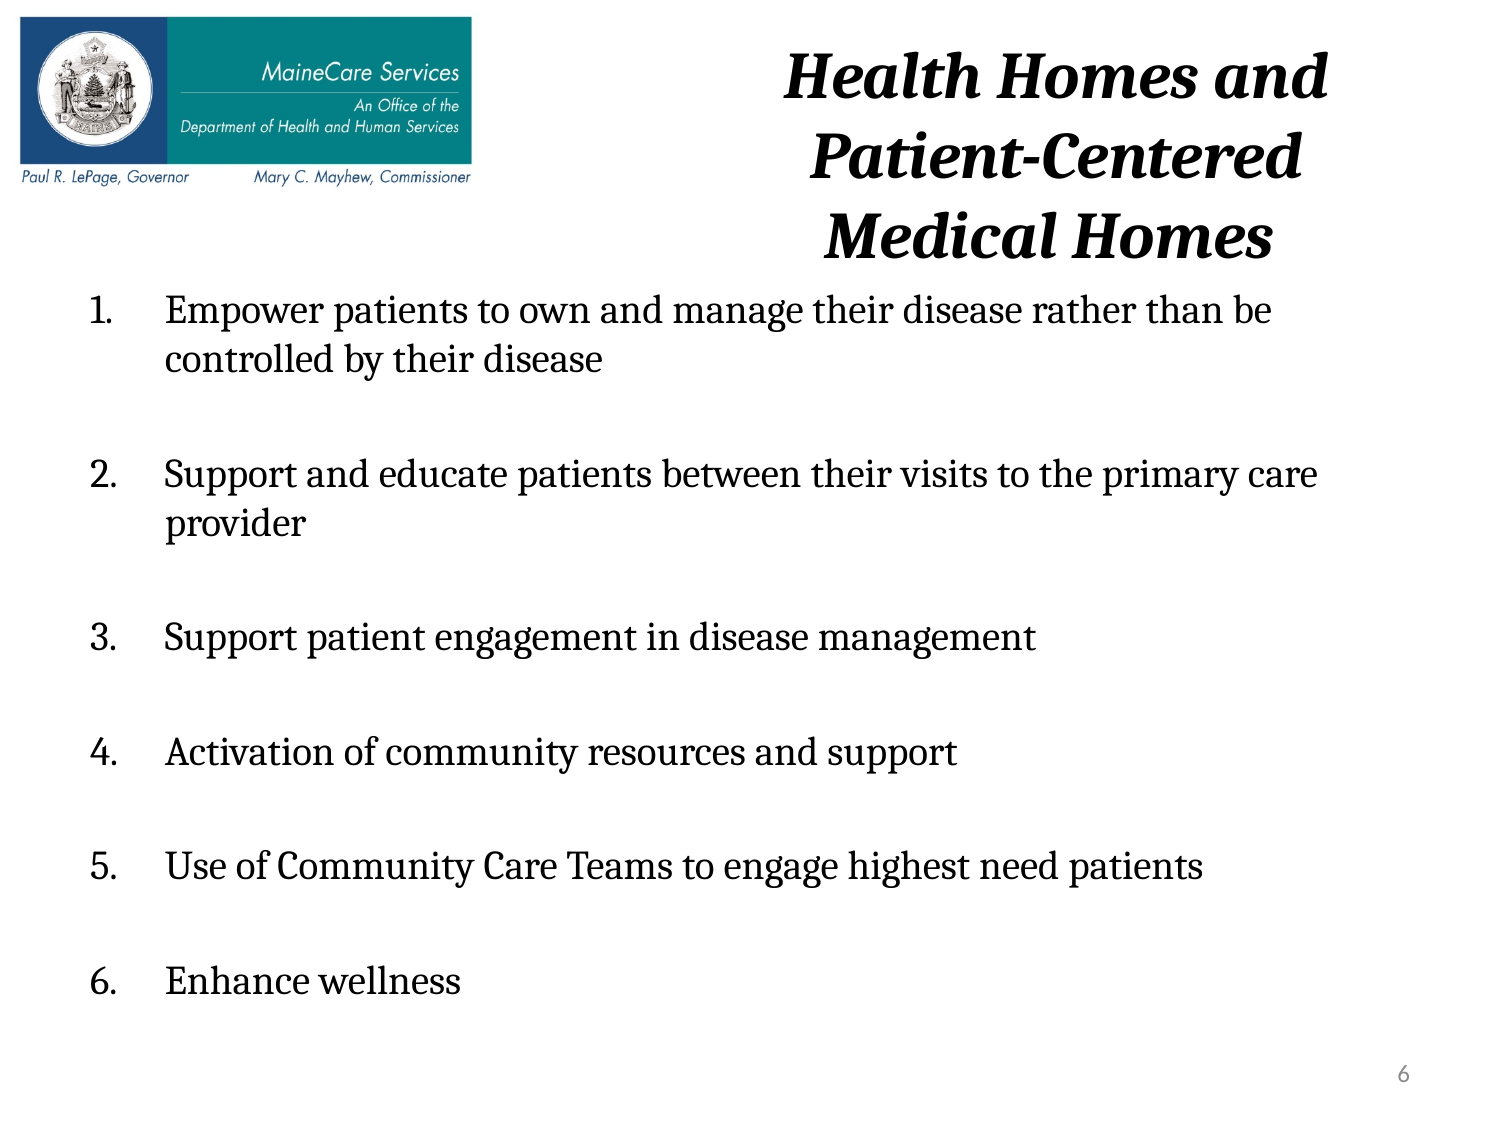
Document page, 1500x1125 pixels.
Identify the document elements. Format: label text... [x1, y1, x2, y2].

list Empower patients to own and manage their disease rather than be controlled by their disease Support and educate patients between their visits to the primary care provider Support patient engagement in disease management Activation of community resources and support Use of Community Care Teams to engage highest need patients Enhance wellness [75, 275, 1425, 1018]
text_box [99, 287, 1450, 1030]
picture [0, 0, 488, 191]
text_box Health Homes and Patient-Centered Medical Homes [694, 24, 1420, 275]
slide_number 6 [1074, 1042, 1425, 1103]
